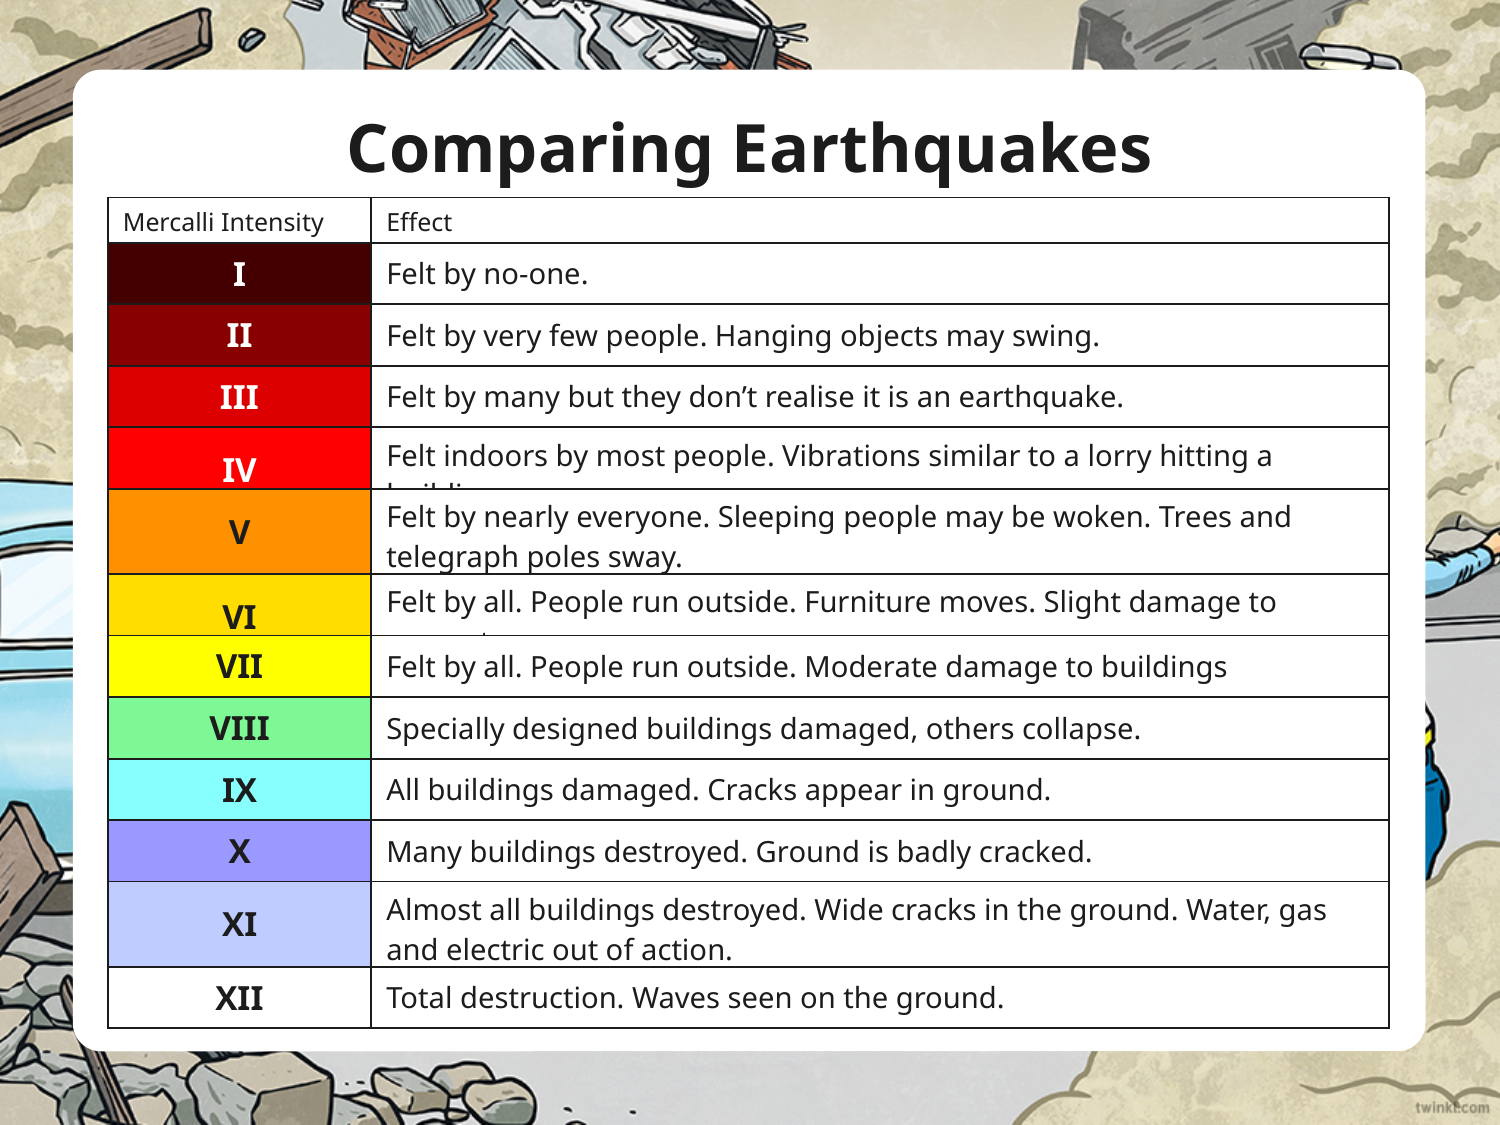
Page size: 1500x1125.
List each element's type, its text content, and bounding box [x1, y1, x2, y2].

table_header X [109, 821, 370, 881]
table_header VI [109, 575, 370, 635]
table_header Total destruction. Waves seen on the ground. [372, 968, 1388, 1027]
table_header Felt by nearly everyone. Sleeping people may be woken. Trees and telegraph poles sway. [372, 490, 1388, 573]
table_header VIII [109, 698, 370, 758]
table_header Felt by all. People run outside. Furniture moves. Slight damage to property. [372, 575, 1388, 635]
table_header XI [109, 882, 370, 966]
table_header Almost all buildings destroyed. Wide cracks in the ground. Water, gas and electric out of action. [372, 882, 1388, 966]
text_box Comparing Earthquakes [123, 98, 1376, 194]
table_header III [109, 367, 370, 426]
table_header Specially designed buildings damaged, others collapse. [372, 698, 1388, 758]
table_header Mercalli Intensity [109, 198, 370, 242]
table_header All buildings damaged. Cracks appear in ground. [372, 760, 1388, 819]
picture [0, 0, 1500, 1125]
table_header Felt by no-one. [372, 244, 1388, 303]
table_header XII [109, 968, 370, 1027]
table_header IV [109, 428, 370, 488]
table_header Felt by very few people. Hanging objects may swing. [372, 305, 1388, 365]
table_header II [109, 305, 370, 365]
table_header VII [109, 636, 370, 696]
table_header IX [109, 760, 370, 819]
table_header I [109, 244, 370, 303]
table_header Many buildings destroyed. Ground is badly cracked. [372, 821, 1388, 881]
table_header Felt indoors by most people. Vibrations similar to a lorry hitting a building. [372, 428, 1388, 488]
table_header Felt by all. People run outside. Moderate damage to buildings [372, 636, 1388, 696]
table_header Effect [372, 198, 1227, 242]
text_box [1227, 101, 1431, 244]
table_header V [109, 490, 370, 573]
table_header Felt by many but they don’t realise it is an earthquake. [372, 367, 1388, 426]
